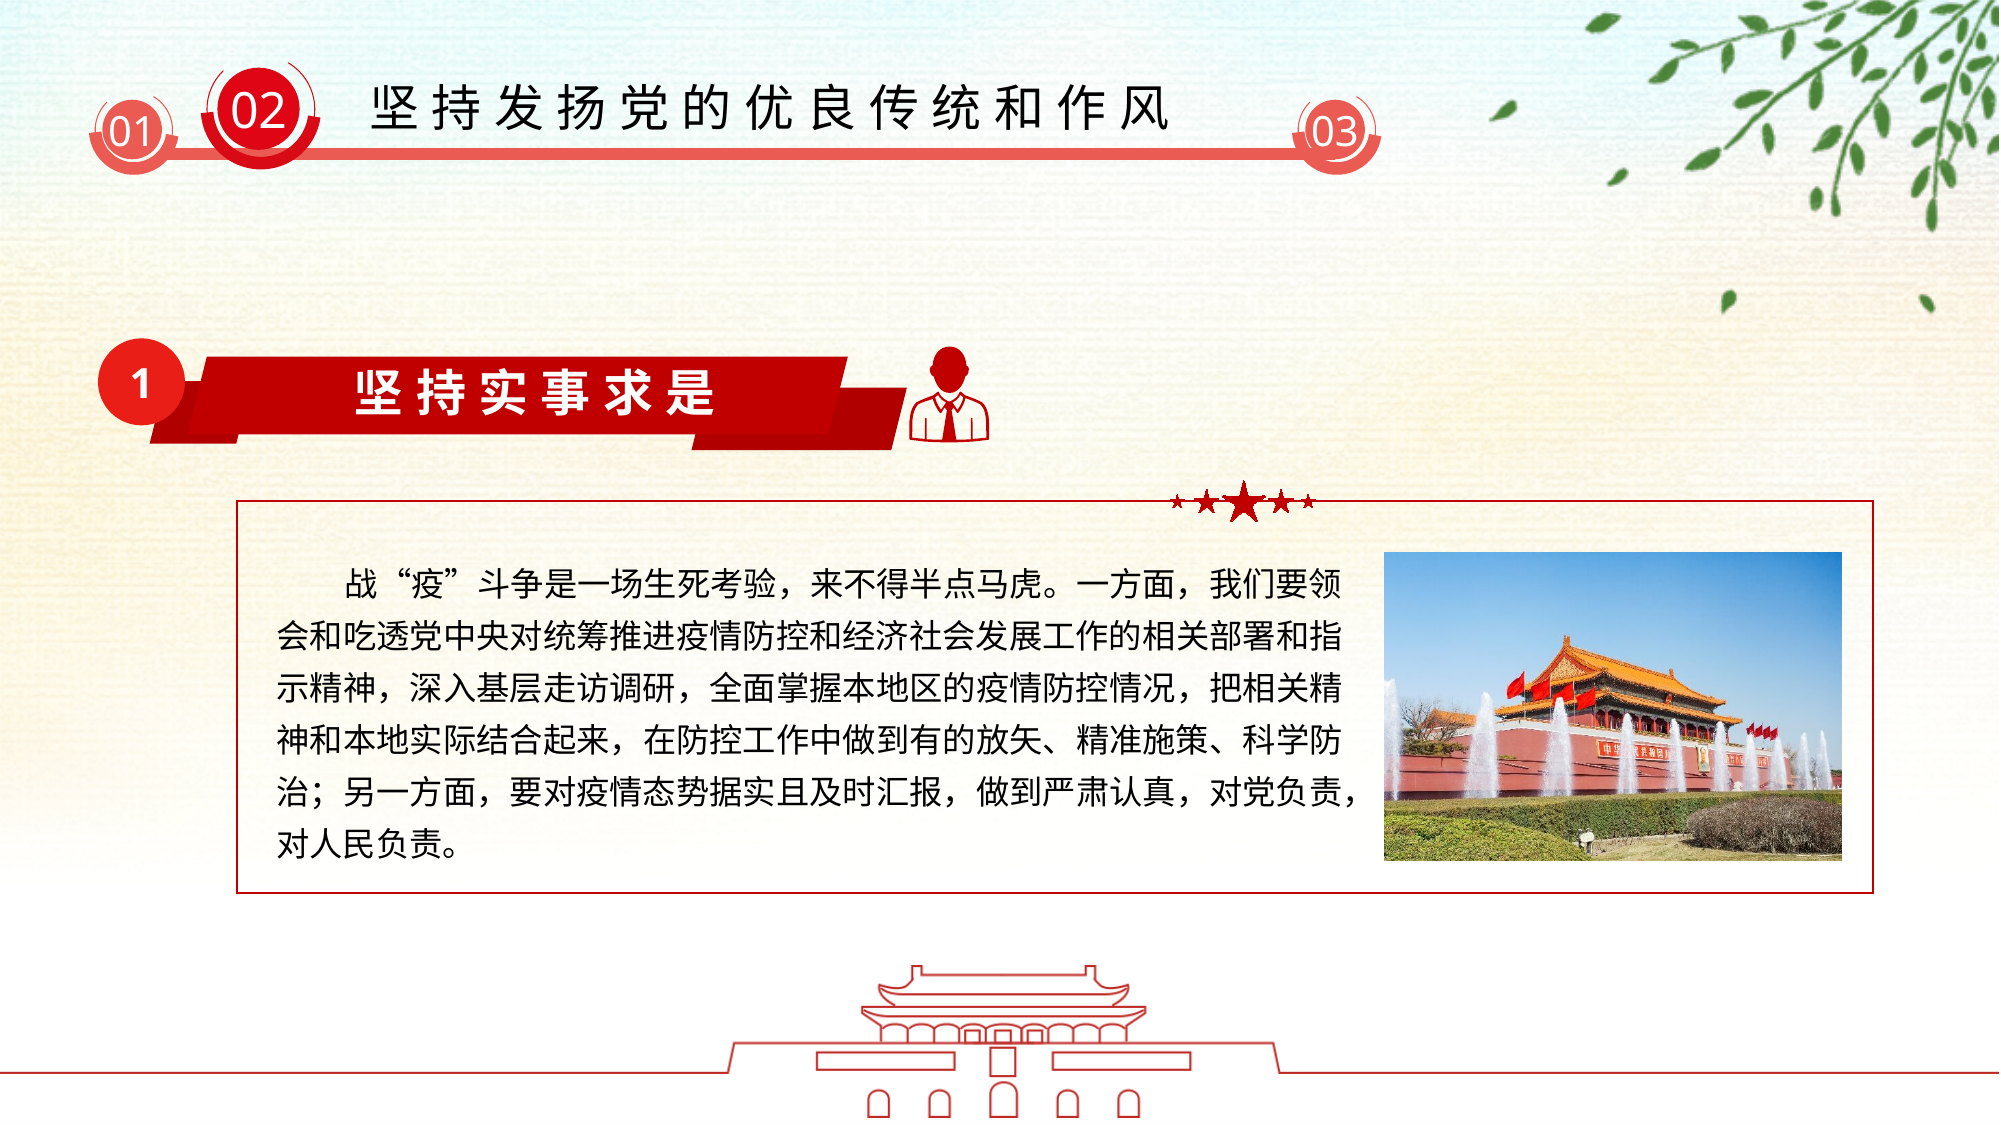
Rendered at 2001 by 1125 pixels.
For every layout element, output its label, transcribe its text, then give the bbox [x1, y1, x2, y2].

text_box 1 [96, 337, 176, 427]
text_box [1169, 480, 1316, 523]
text_box [236, 500, 1874, 894]
text_box 坚持发扬党的优良传统和作风 [354, 69, 1282, 144]
text_box 战“疫”斗争是一场生死考验，来不得半点马虎。一方面，我们要领会和吃透党中央对统筹推进疫情防控和经济社会发展工作的相关部署和指示精神，深入基层走访调研，全面掌握本地区的疫情防控情况，把相关精神和本地实际结合起来，在防控工作中做到有的放矢、精准施策、科学防治；另一方面，要对疫情态势据实且及时汇报，做到严肃认真，对党负责，对人民负责。 [261, 544, 1358, 871]
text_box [95, 91, 173, 169]
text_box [207, 55, 315, 164]
picture [0, 0, 1999, 1125]
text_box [909, 346, 990, 443]
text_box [149, 353, 907, 451]
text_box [1298, 91, 1376, 169]
